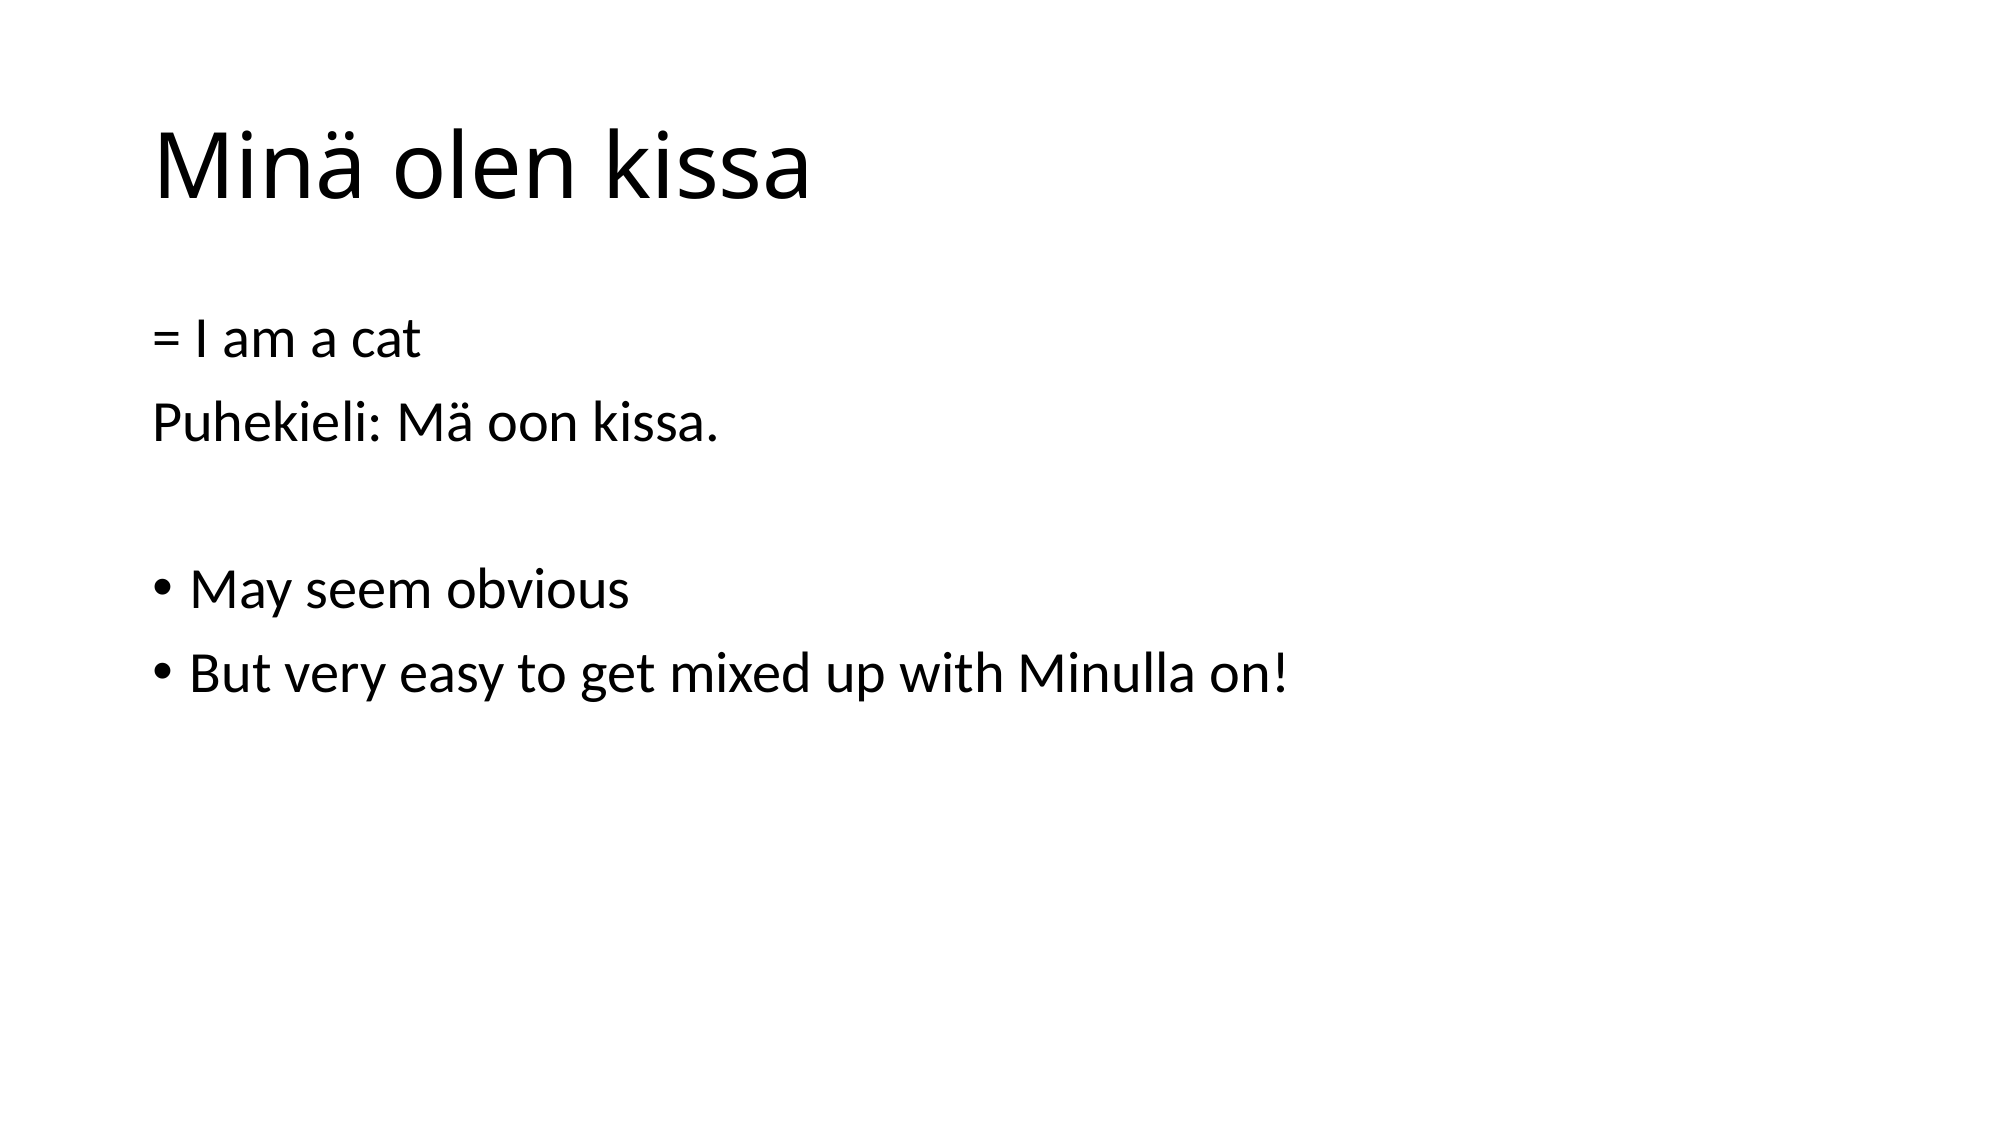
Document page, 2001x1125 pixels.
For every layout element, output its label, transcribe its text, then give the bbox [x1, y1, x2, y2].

list = I am a cat Puhekieli: Mä oon kissa. May seem obvious But very easy to get mixed up with Minulla on! [137, 299, 1863, 1014]
title Minä olen kissa [137, 59, 1863, 278]
